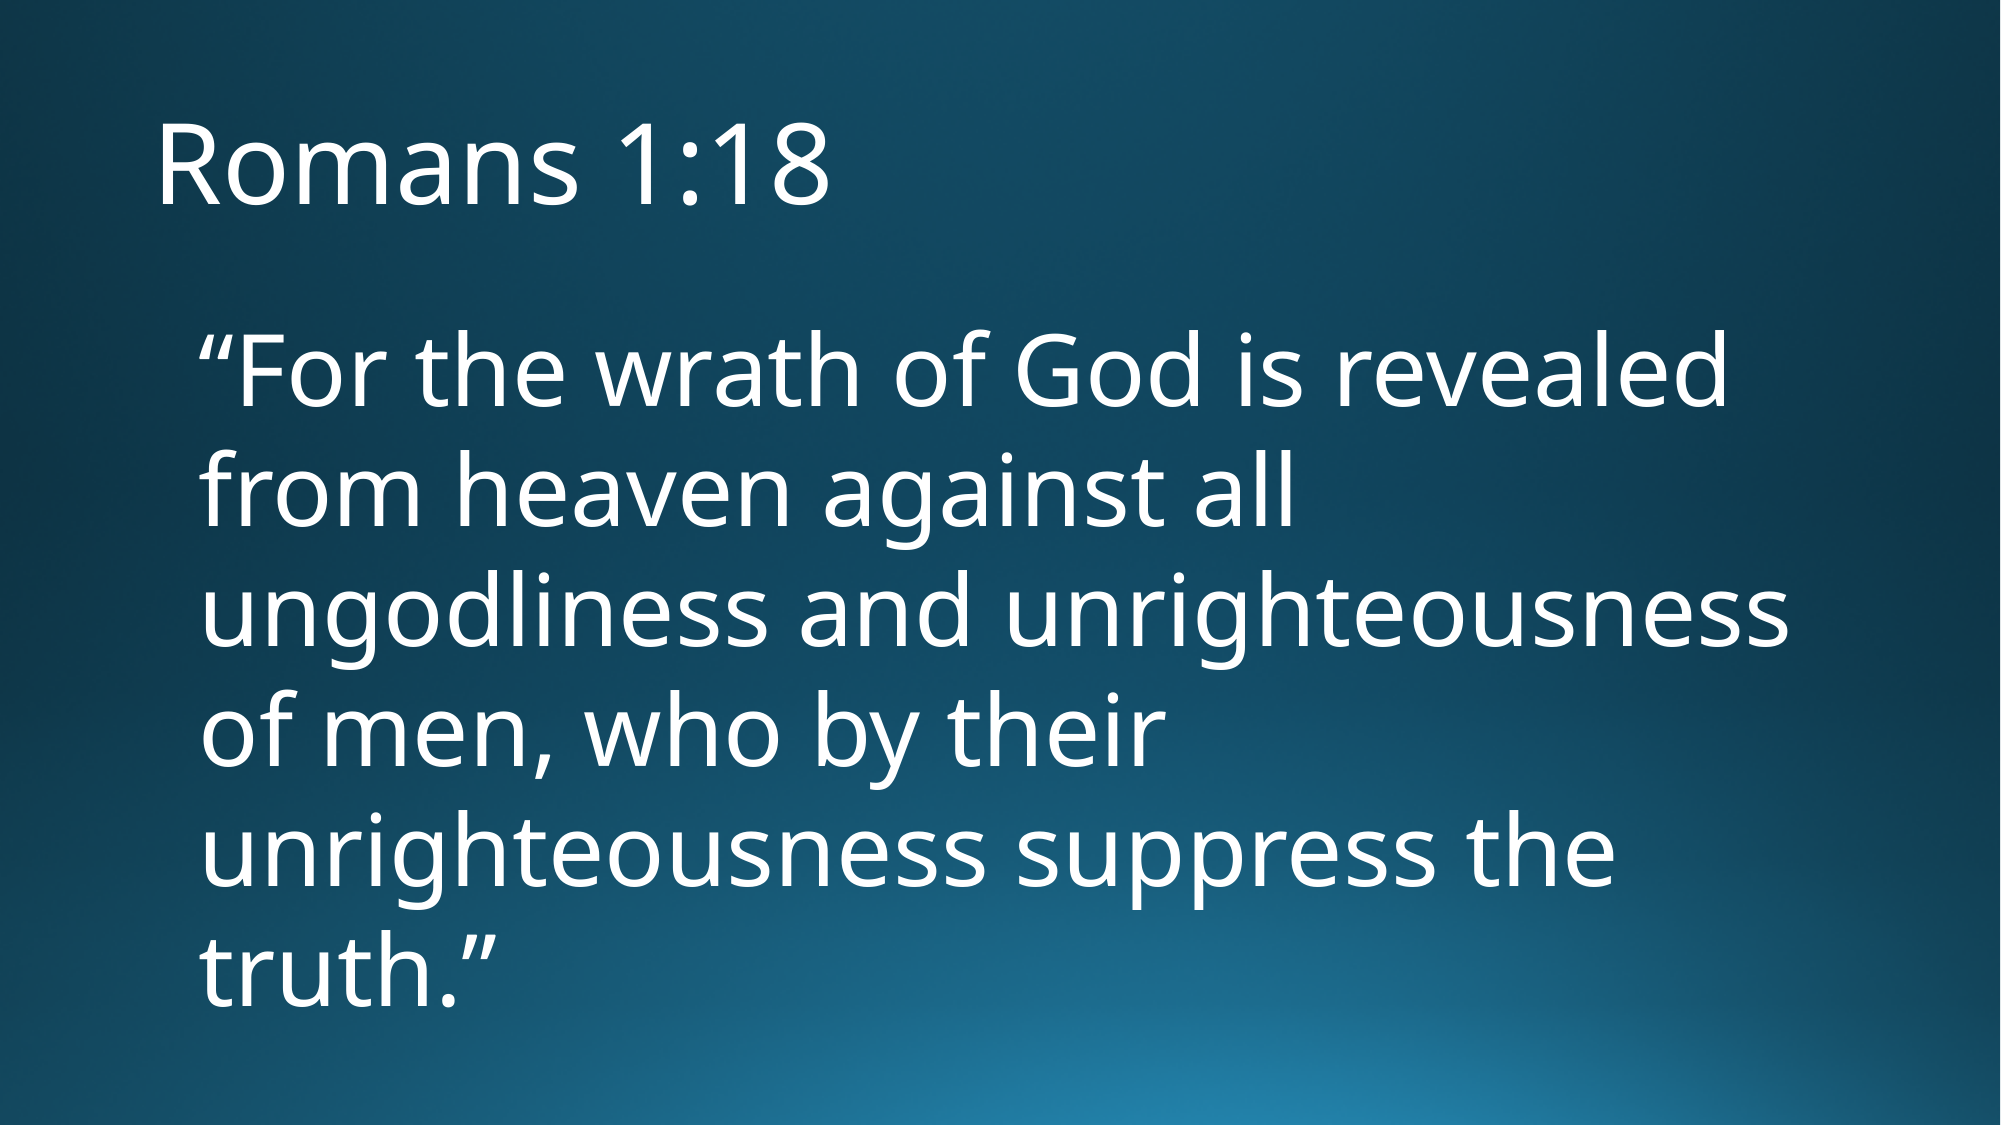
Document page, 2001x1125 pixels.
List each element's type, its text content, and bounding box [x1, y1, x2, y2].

picture [0, 0, 2001, 1125]
list “For the wrath of God is revealed from heaven against all ungodliness and unrighteousness of men, who by their unrighteousness suppress the truth.” [183, 299, 1863, 1014]
title Romans 1:18 [137, 59, 1863, 278]
